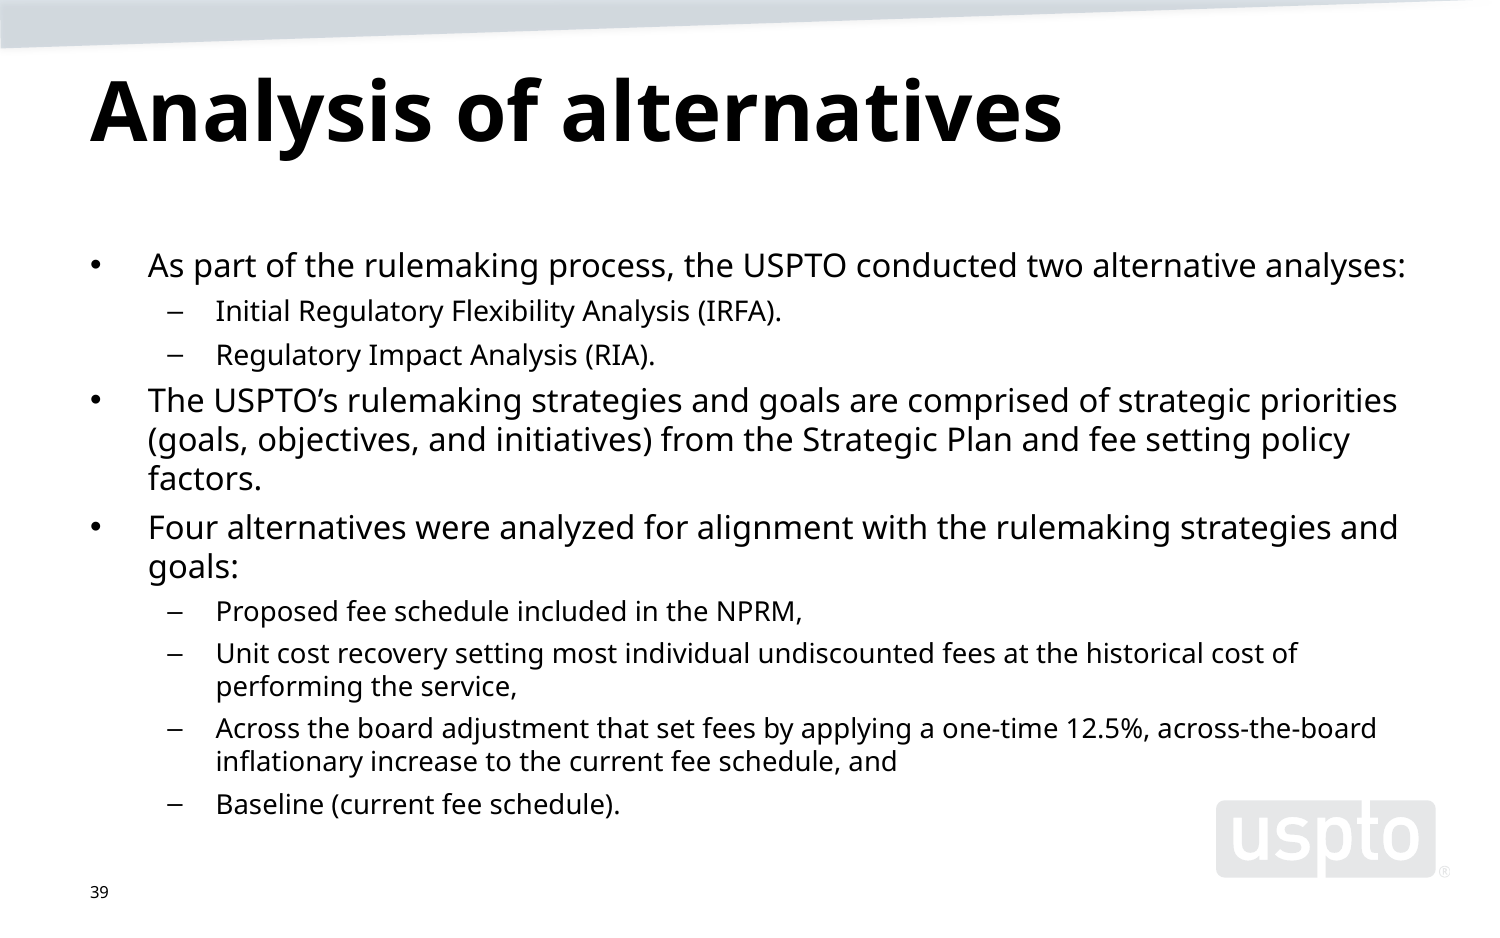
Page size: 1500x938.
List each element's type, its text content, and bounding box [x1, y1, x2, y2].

list As part of the rulemaking process, the USPTO conducted two alternative analyses: Initial Regulatory Flexibility Analysis (IRFA). Regulatory Impact Analysis (RIA). The USPTO’s rulemaking strategies and goals are comprised of strategic priorities (goals, objectives, and initiatives) from the Strategic Plan and fee setting policy factors. Four alternatives were analyzed for alignment with the rulemaking strategies and goals: Proposed fee schedule included in the NPRM, Unit cost recovery setting most individual undiscounted fees at the historical cost of performing the service, Across the board adjustment that set fees by applying a one-time 12.5%, across-the-board inflationary increase to the current fee schedule, and Baseline (current fee schedule). [75, 237, 1425, 859]
title Analysis of alternatives [75, 50, 1425, 207]
slide_number 39 [75, 868, 413, 919]
